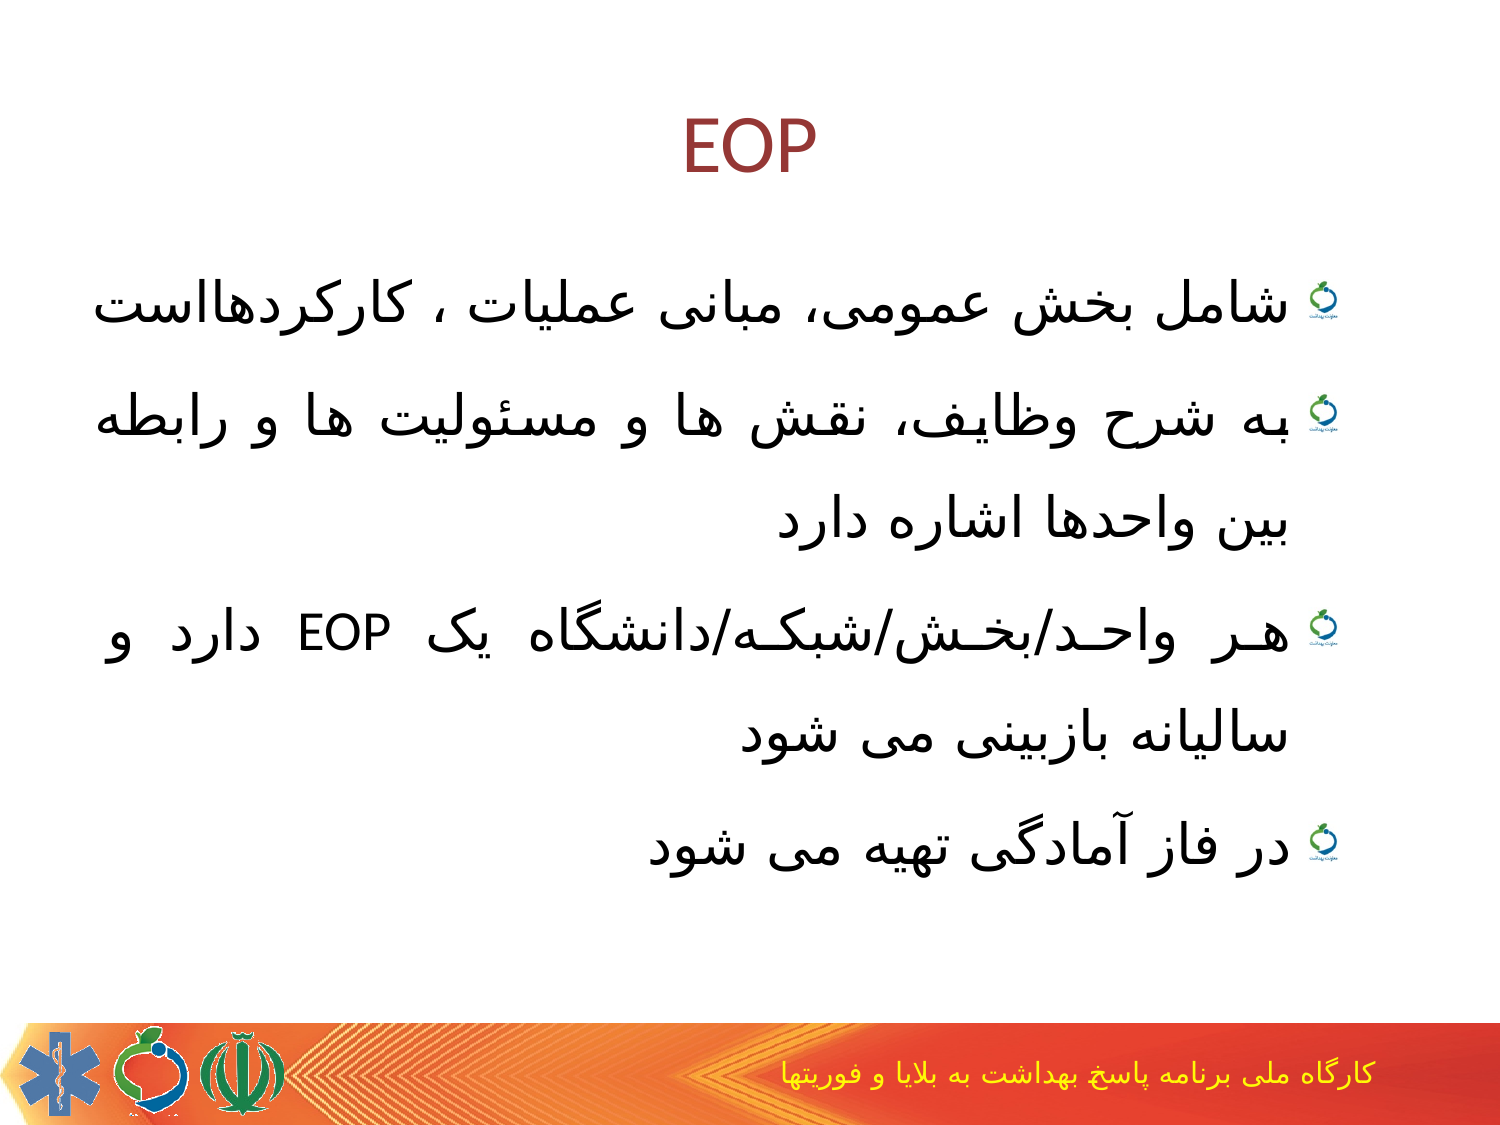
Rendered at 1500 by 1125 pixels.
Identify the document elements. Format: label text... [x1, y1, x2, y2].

picture [1298, 607, 1343, 648]
picture [1298, 392, 1343, 434]
picture [1298, 279, 1343, 321]
picture [0, 1023, 1500, 1125]
picture [1298, 821, 1343, 863]
title EOP [75, 45, 1425, 224]
list شامل بخش عمومی، مبانی عملیات ، کارکردهااست به شرح وظایف، نقش ها و مسئولیت ها و رابطه بین واحدها اشاره دارد هر واحد/بخش/شبکه/دانشگاه یک EOP دارد و سالیانه بازبینی می شود در فاز آمادگی تهیه می شود [75, 224, 1425, 968]
